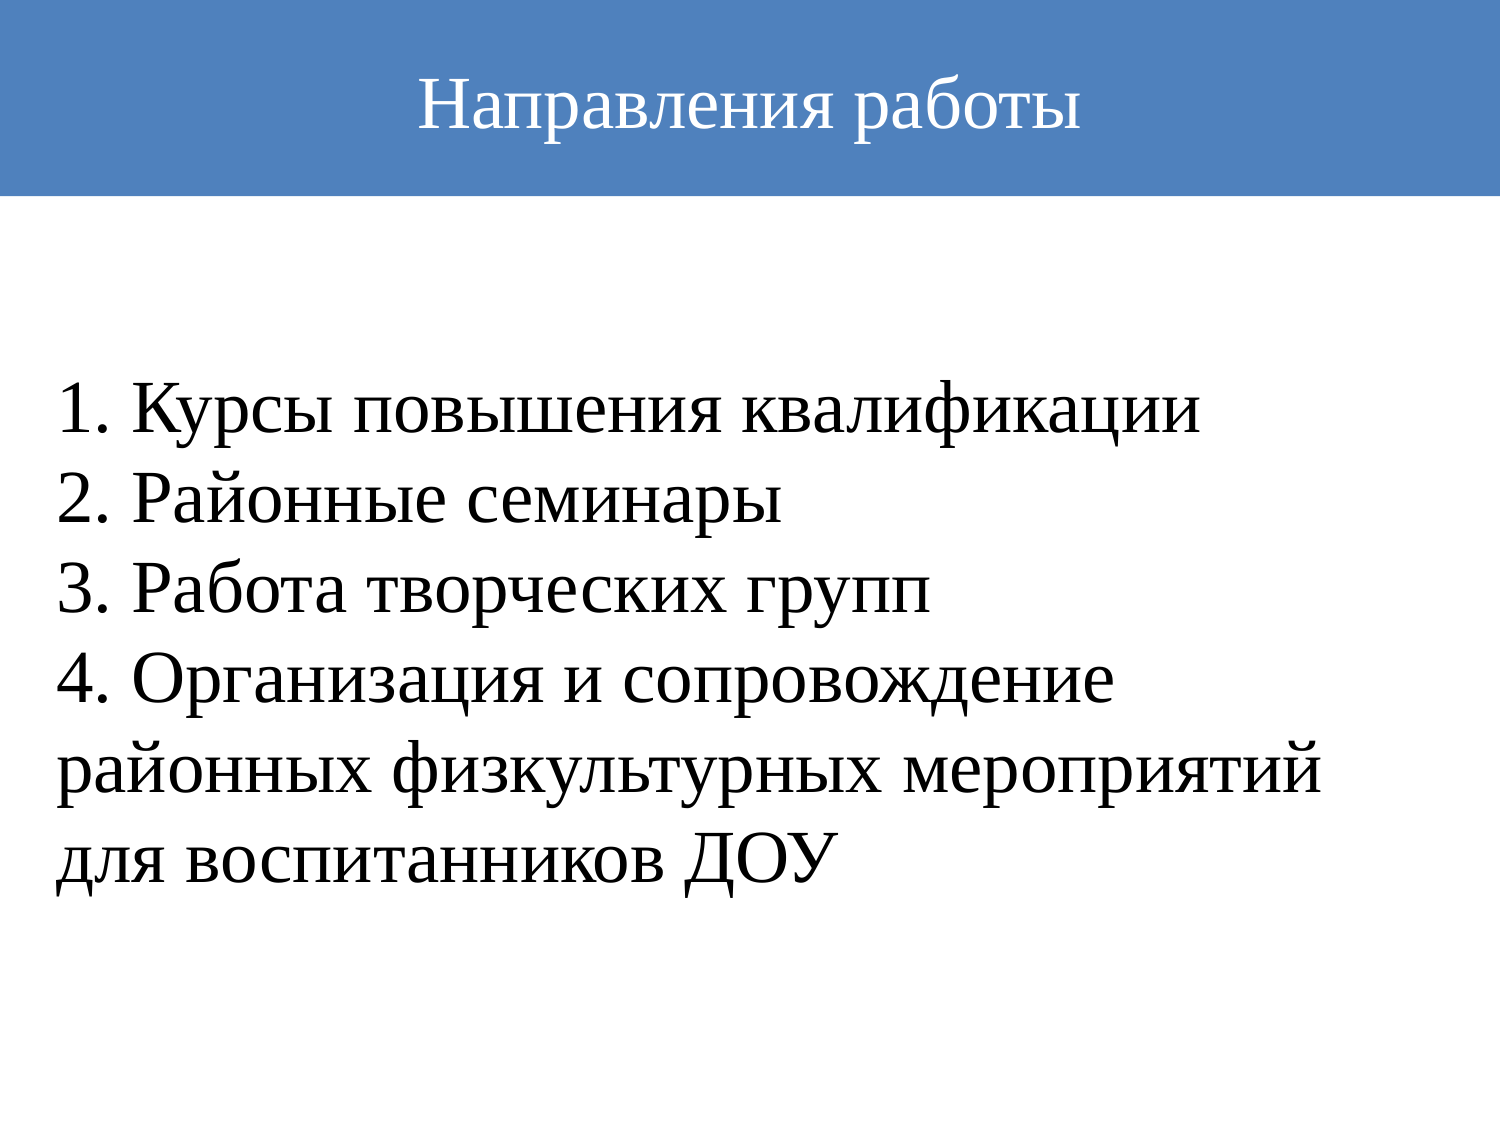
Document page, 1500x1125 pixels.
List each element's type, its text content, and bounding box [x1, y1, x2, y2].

text_box Направления работы [0, 0, 1500, 198]
title 1. Курсы повышения квалификации 2. Районные семинары 3. Работа творческих групп 4. Организация и сопровождение районных физкультурных мероприятий для воспитанников ДОУ [41, 255, 1447, 1000]
